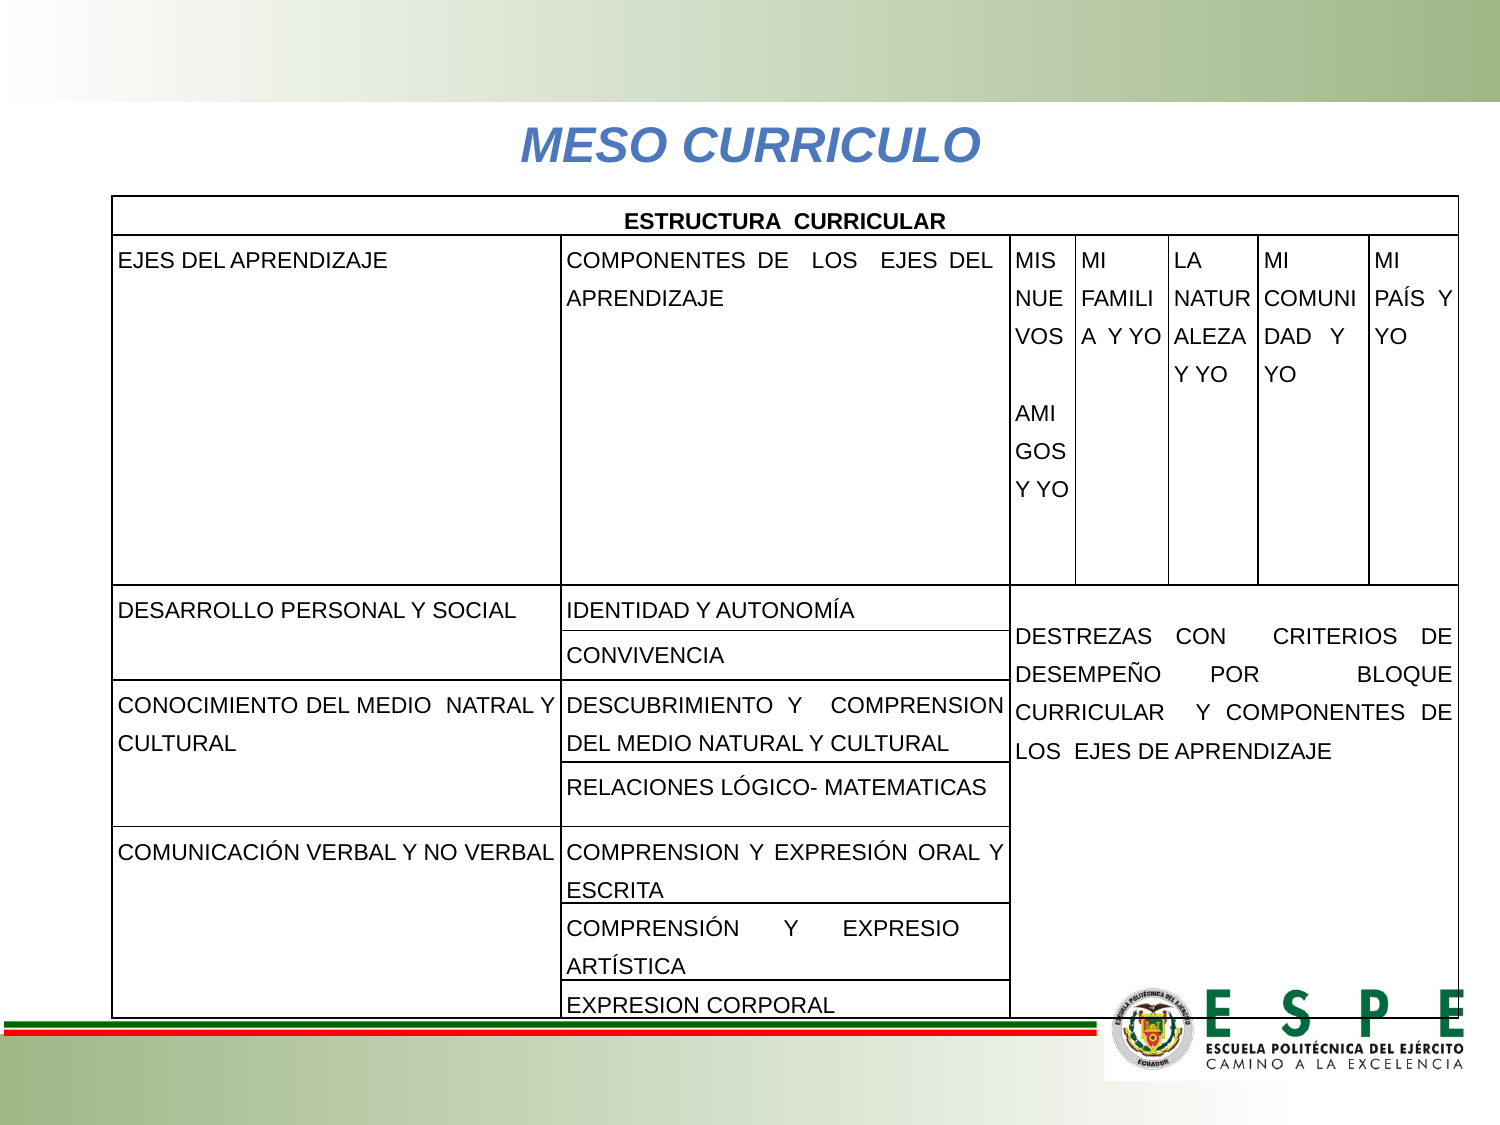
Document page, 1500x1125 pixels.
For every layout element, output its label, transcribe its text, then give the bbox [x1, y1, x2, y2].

table_cell LA NATURALEZA Y YO [1169, 236, 1257, 584]
table_cell DESARROLLO PERSONAL Y SOCIAL [113, 586, 560, 679]
table_cell MI COMUNIDAD Y YO [1259, 236, 1368, 584]
table_cell MIS NUEVOS AMIGOS Y YO [1011, 236, 1075, 584]
table_cell IDENTIDAD Y AUTONOMÍA [562, 586, 1009, 630]
table_cell DESTREZAS CON CRITERIOS DE DESEMPEÑO POR BLOQUE CURRICULAR Y COMPONENTES DE LOS EJES DE APRENDIZAJE [1011, 586, 1458, 1017]
table_cell COMPONENTES DE LOS EJES DEL APRENDIZAJE [562, 236, 1009, 584]
table_cell CONOCIMIENTO DEL MEDIO NATRAL Y CULTURAL [113, 681, 560, 826]
table_cell COMPRENSION Y EXPRESIÓN ORAL Y ESCRITA [562, 827, 1009, 902]
table_cell MI FAMILIA Y YO [1076, 236, 1168, 584]
table_header ESTRUCTURA CURRICULAR [113, 197, 1458, 234]
picture [1104, 976, 1483, 1081]
table_cell COMPRENSIÓN Y EXPRESIO ARTÍSTICA [562, 904, 1009, 979]
table_cell EJES DEL APRENDIZAJE [113, 236, 560, 584]
table_cell MI PAÍS Y YO [1370, 236, 1458, 584]
table_cell EXPRESION CORPORAL [562, 981, 1009, 1017]
table_cell COMUNICACIÓN VERBAL Y NO VERBAL [113, 827, 560, 1017]
table_cell CONVIVENCIA [562, 631, 1009, 679]
title MESO CURRICULO [76, 45, 1425, 220]
table_cell RELACIONES LÓGICO- MATEMATICAS [562, 763, 1009, 826]
table_cell DESCUBRIMIENTO Y COMPRENSION DEL MEDIO NATURAL Y CULTURAL [562, 681, 1009, 761]
